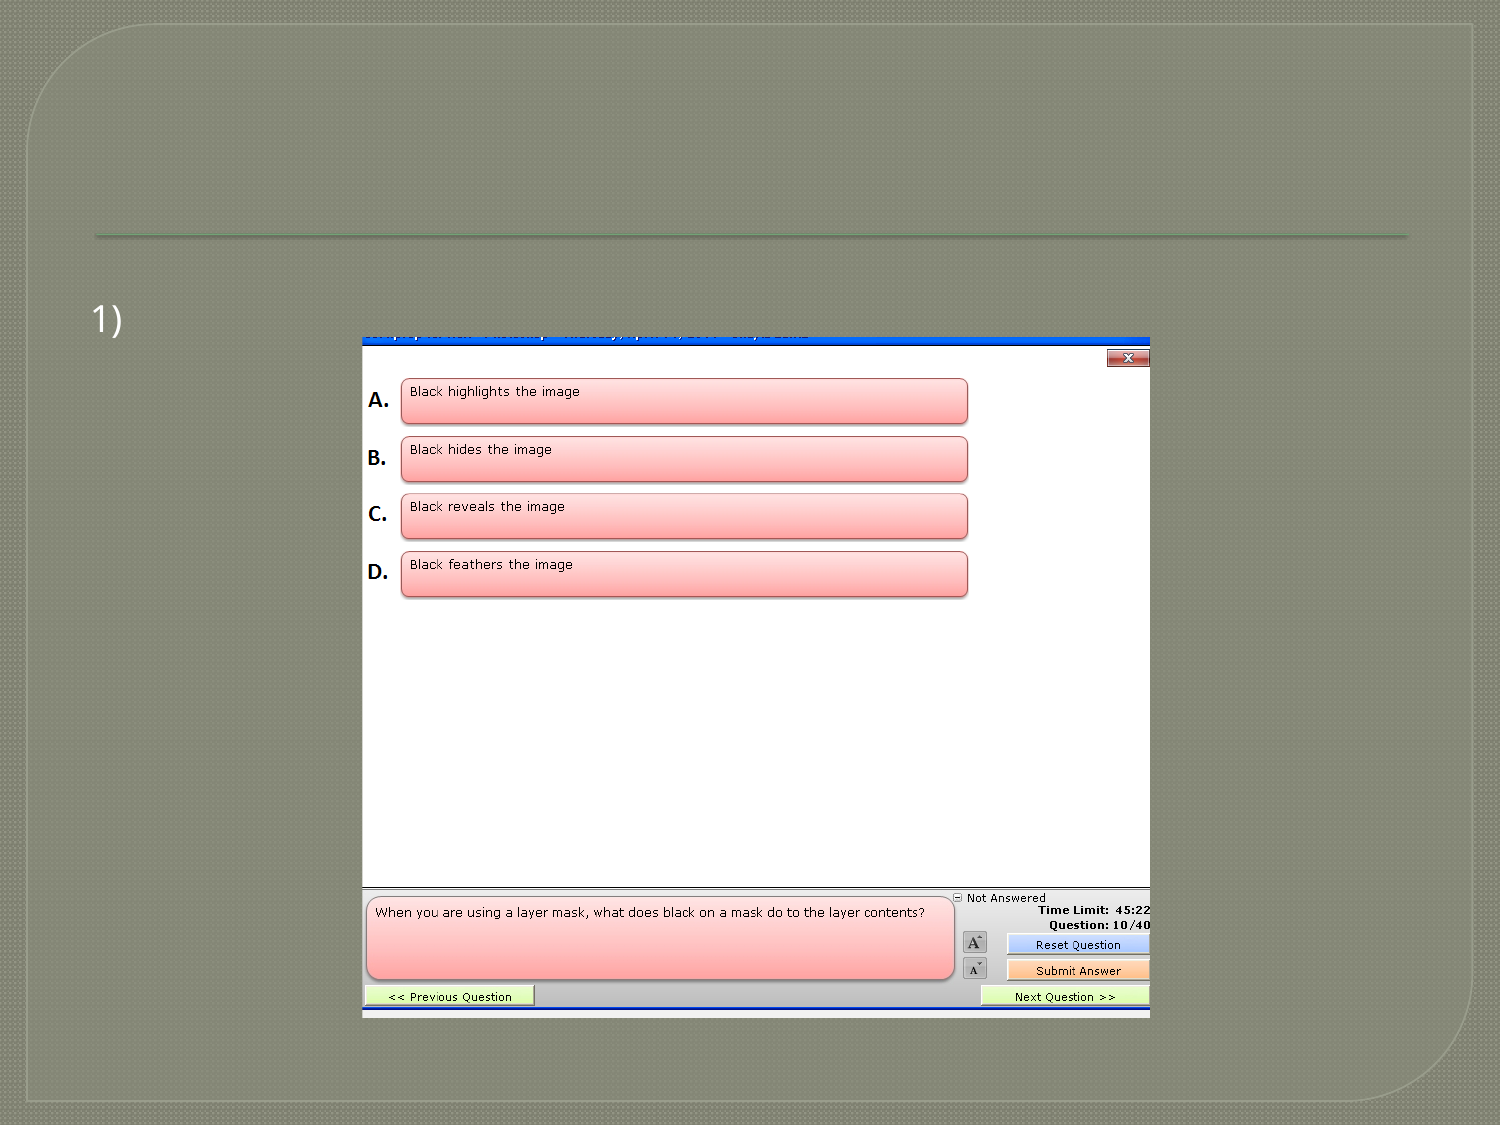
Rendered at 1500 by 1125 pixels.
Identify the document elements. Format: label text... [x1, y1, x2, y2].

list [362, 337, 1151, 1018]
text_box 1) [75, 287, 200, 348]
